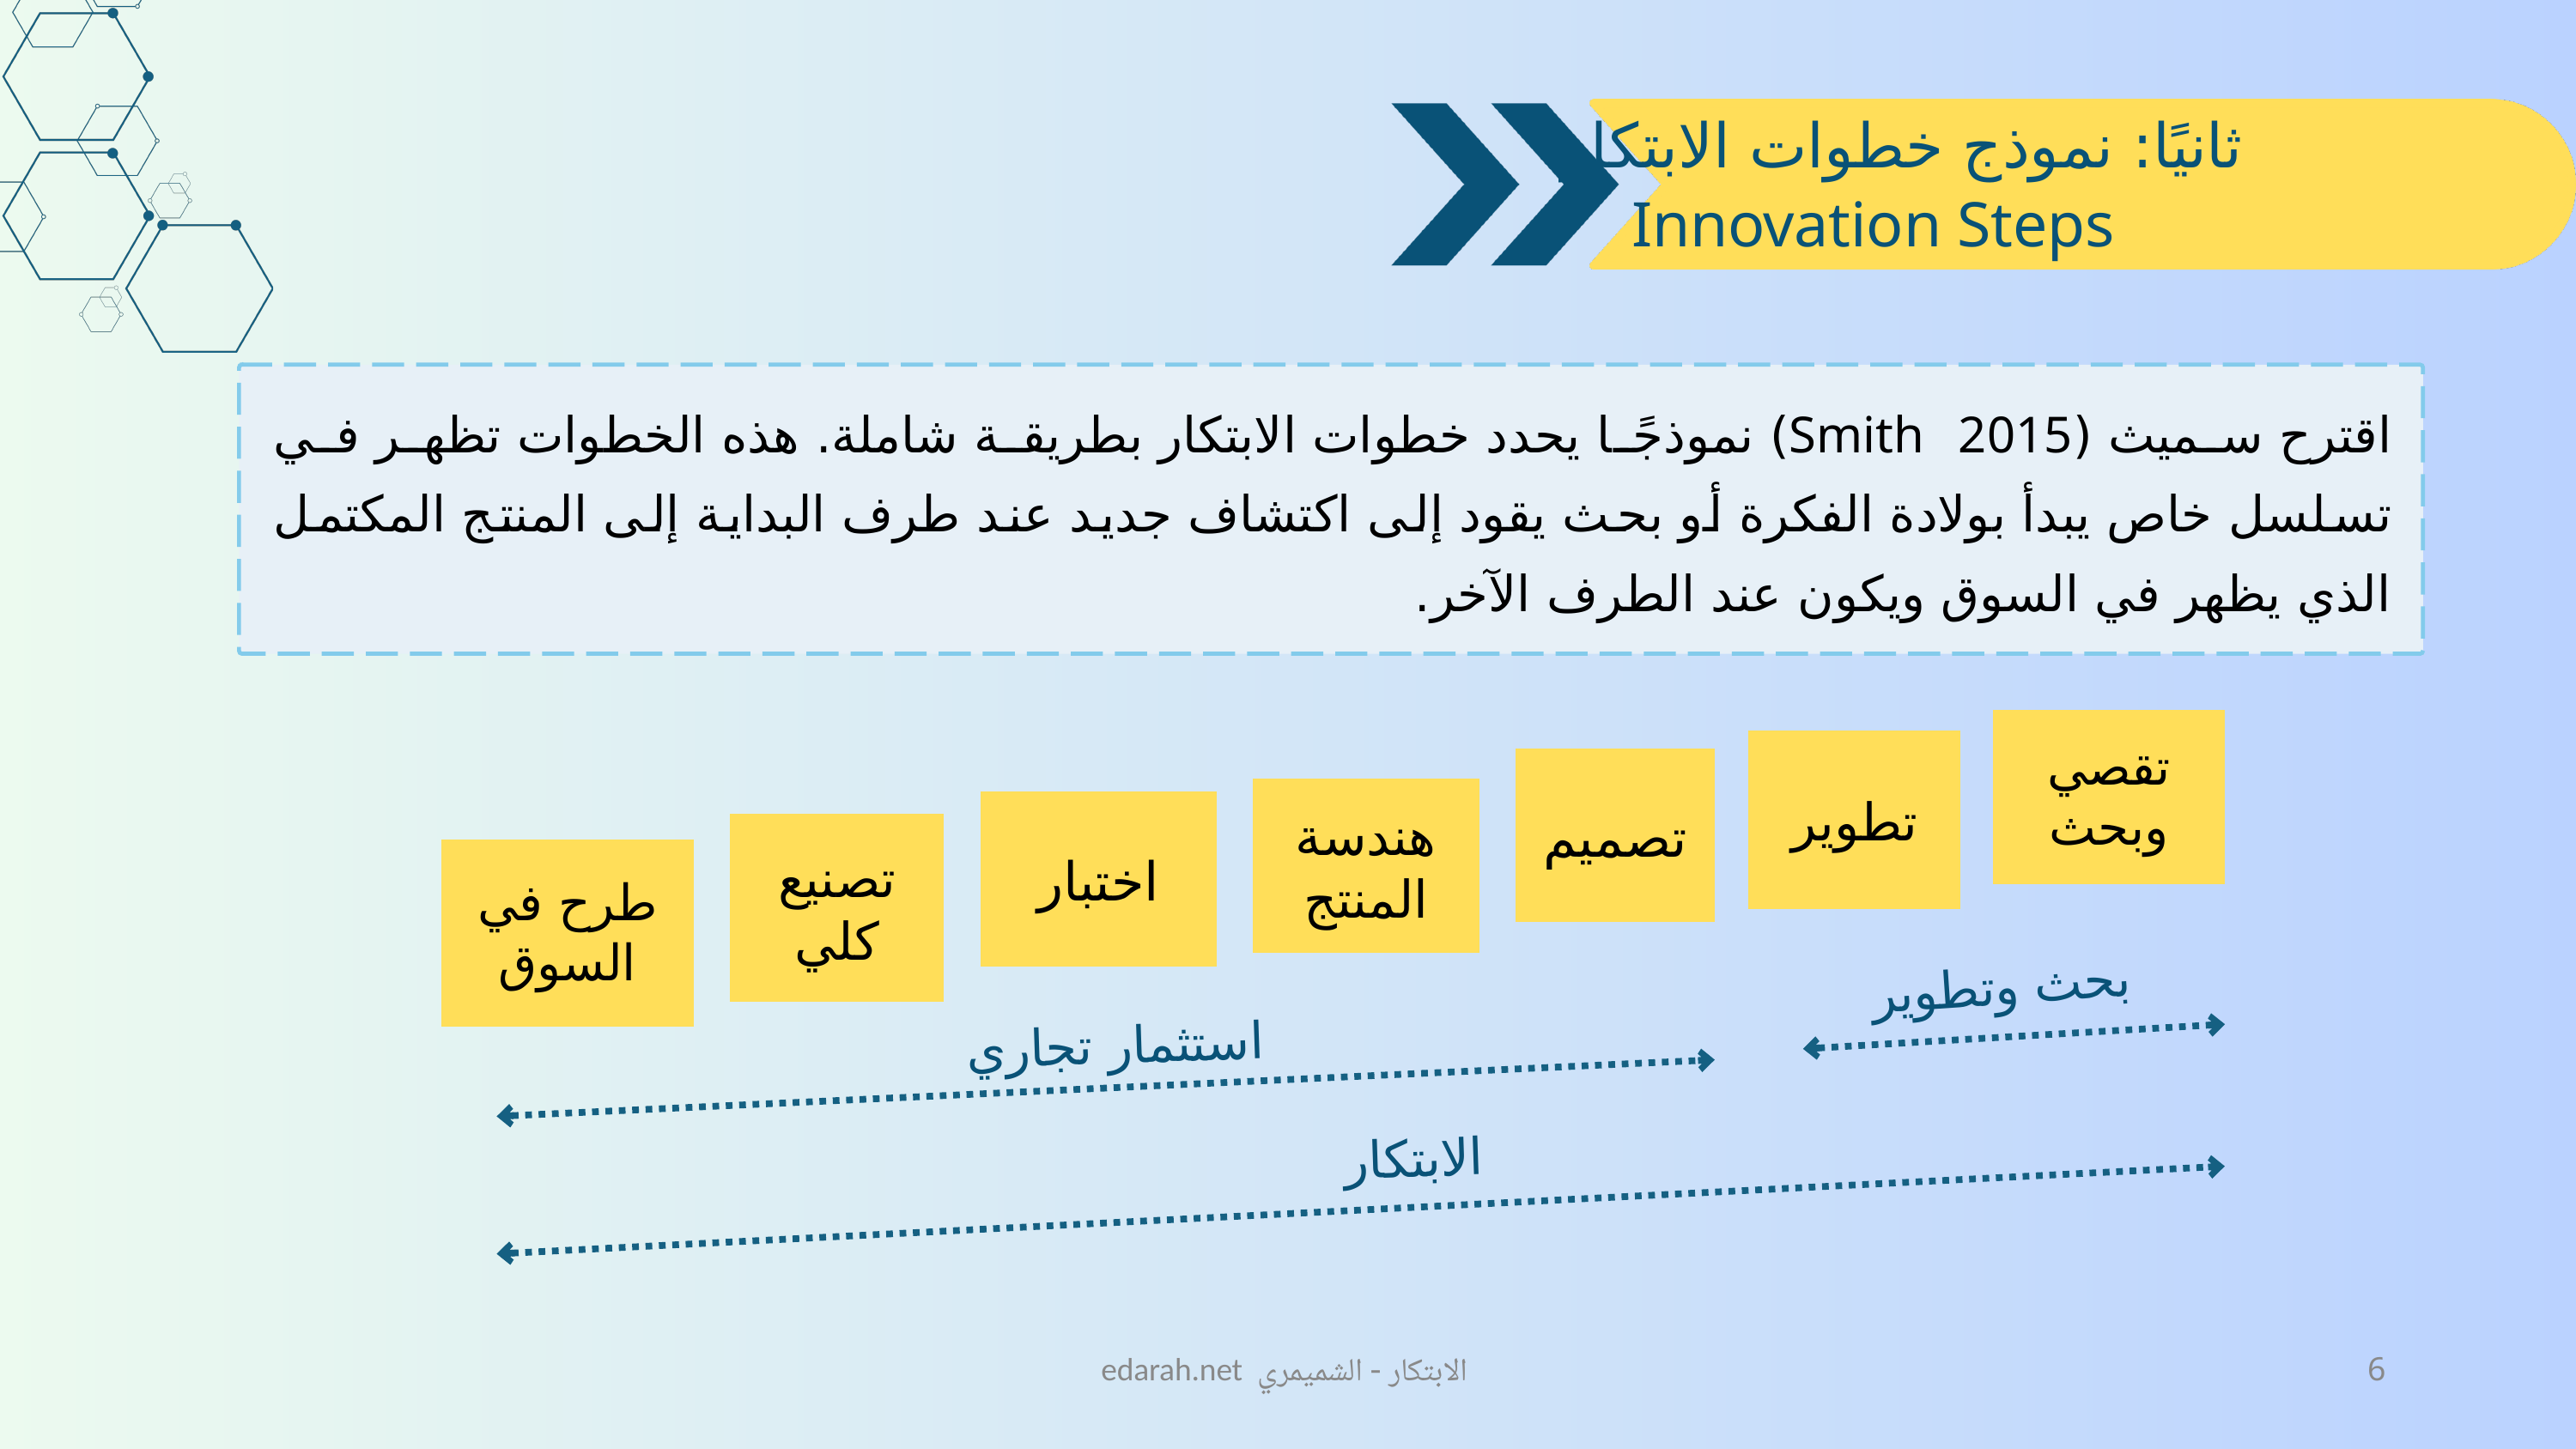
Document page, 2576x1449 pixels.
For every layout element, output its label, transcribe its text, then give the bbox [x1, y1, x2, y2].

text_box [2208, 1160, 2225, 1173]
text_box بحث وتطوير [1802, 936, 2200, 1028]
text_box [1515, 749, 1716, 922]
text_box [729, 814, 945, 1003]
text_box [980, 791, 1218, 967]
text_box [440, 839, 695, 1028]
text_box ثانيًا: نموذج خطوات الابتكار Innovation Steps [1479, 100, 2267, 260]
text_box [1747, 730, 1961, 910]
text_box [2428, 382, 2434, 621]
text_box [1391, 99, 2576, 270]
text_box 6 [1832, 1349, 2386, 1388]
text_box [239, 364, 2424, 654]
text_box edarah.net الابتكار - الشميمري [866, 1349, 1710, 1388]
text_box [2215, 1018, 2226, 1031]
text_box استثمار تجاري [917, 1001, 1313, 1081]
text_box [1700, 1053, 1716, 1067]
text_box الابتكار [1216, 1114, 1612, 1194]
text_box [1802, 1042, 1813, 1055]
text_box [1992, 709, 2226, 885]
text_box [1252, 778, 1480, 954]
text_box [0, 0, 274, 353]
